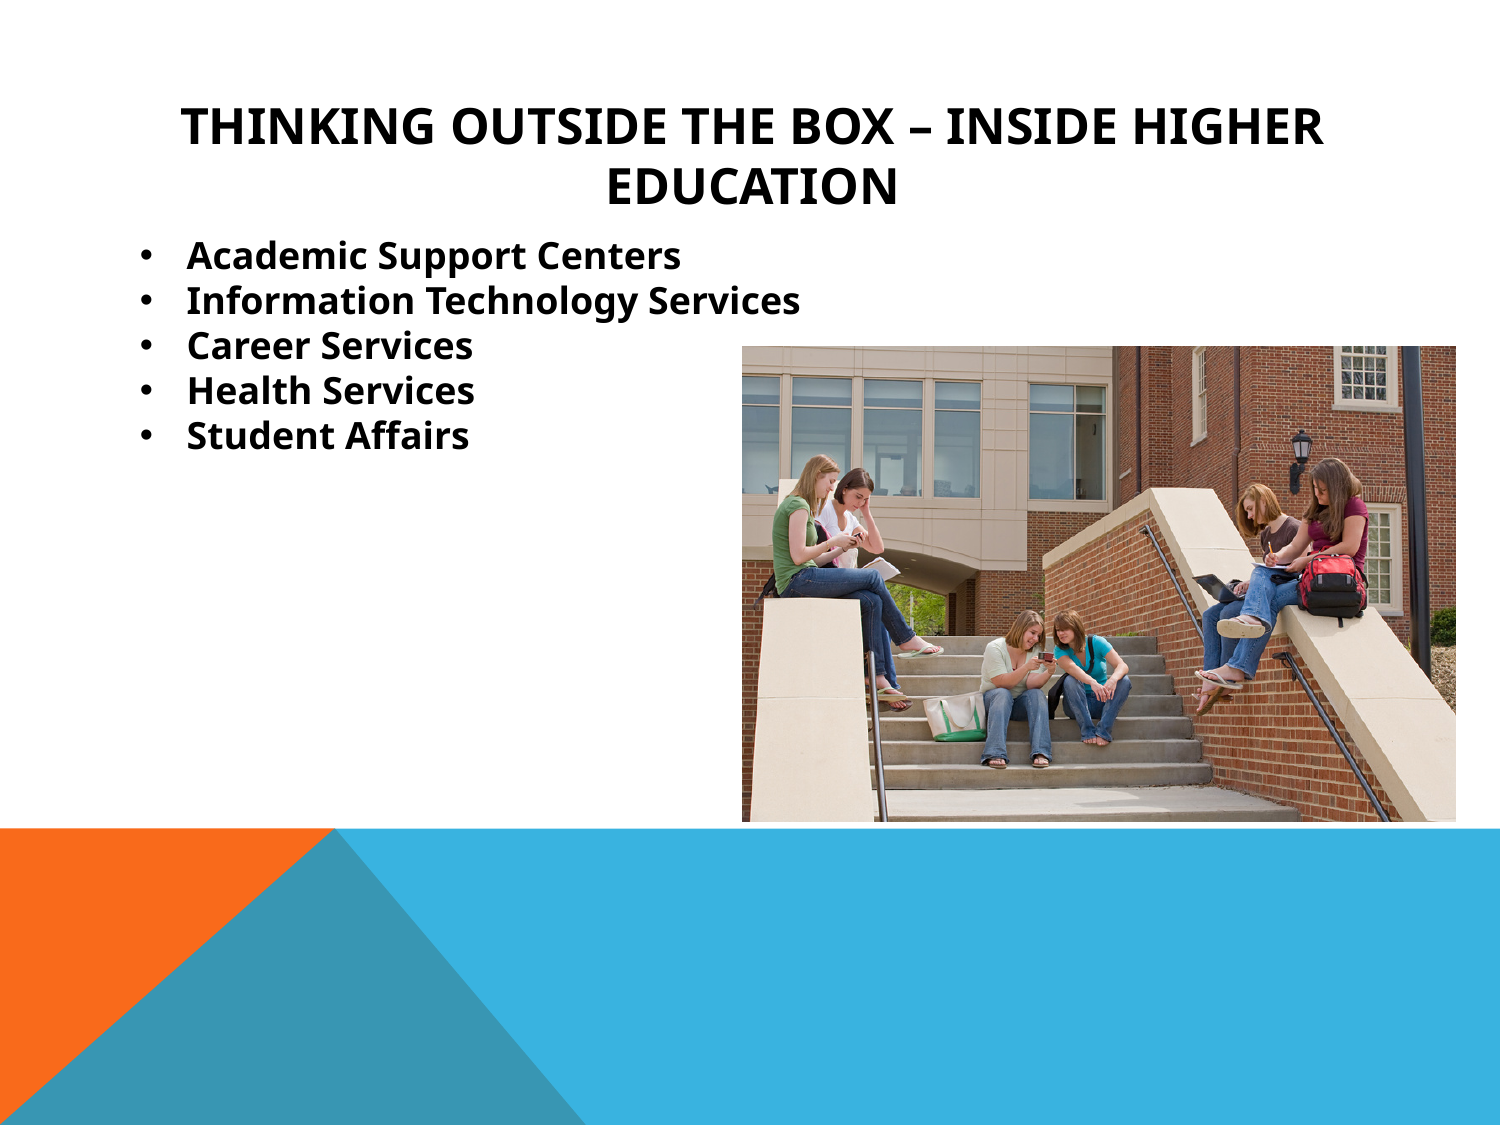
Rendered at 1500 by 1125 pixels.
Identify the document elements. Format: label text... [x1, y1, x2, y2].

text_box THINKING OUTSIDE THE BOX – INSIDE HIGHER EDUCATION [50, 87, 1456, 223]
picture [742, 345, 1456, 822]
text_box Academic Support Centers Information Technology Services Career Services Health Services Student Affairs [125, 224, 1275, 465]
